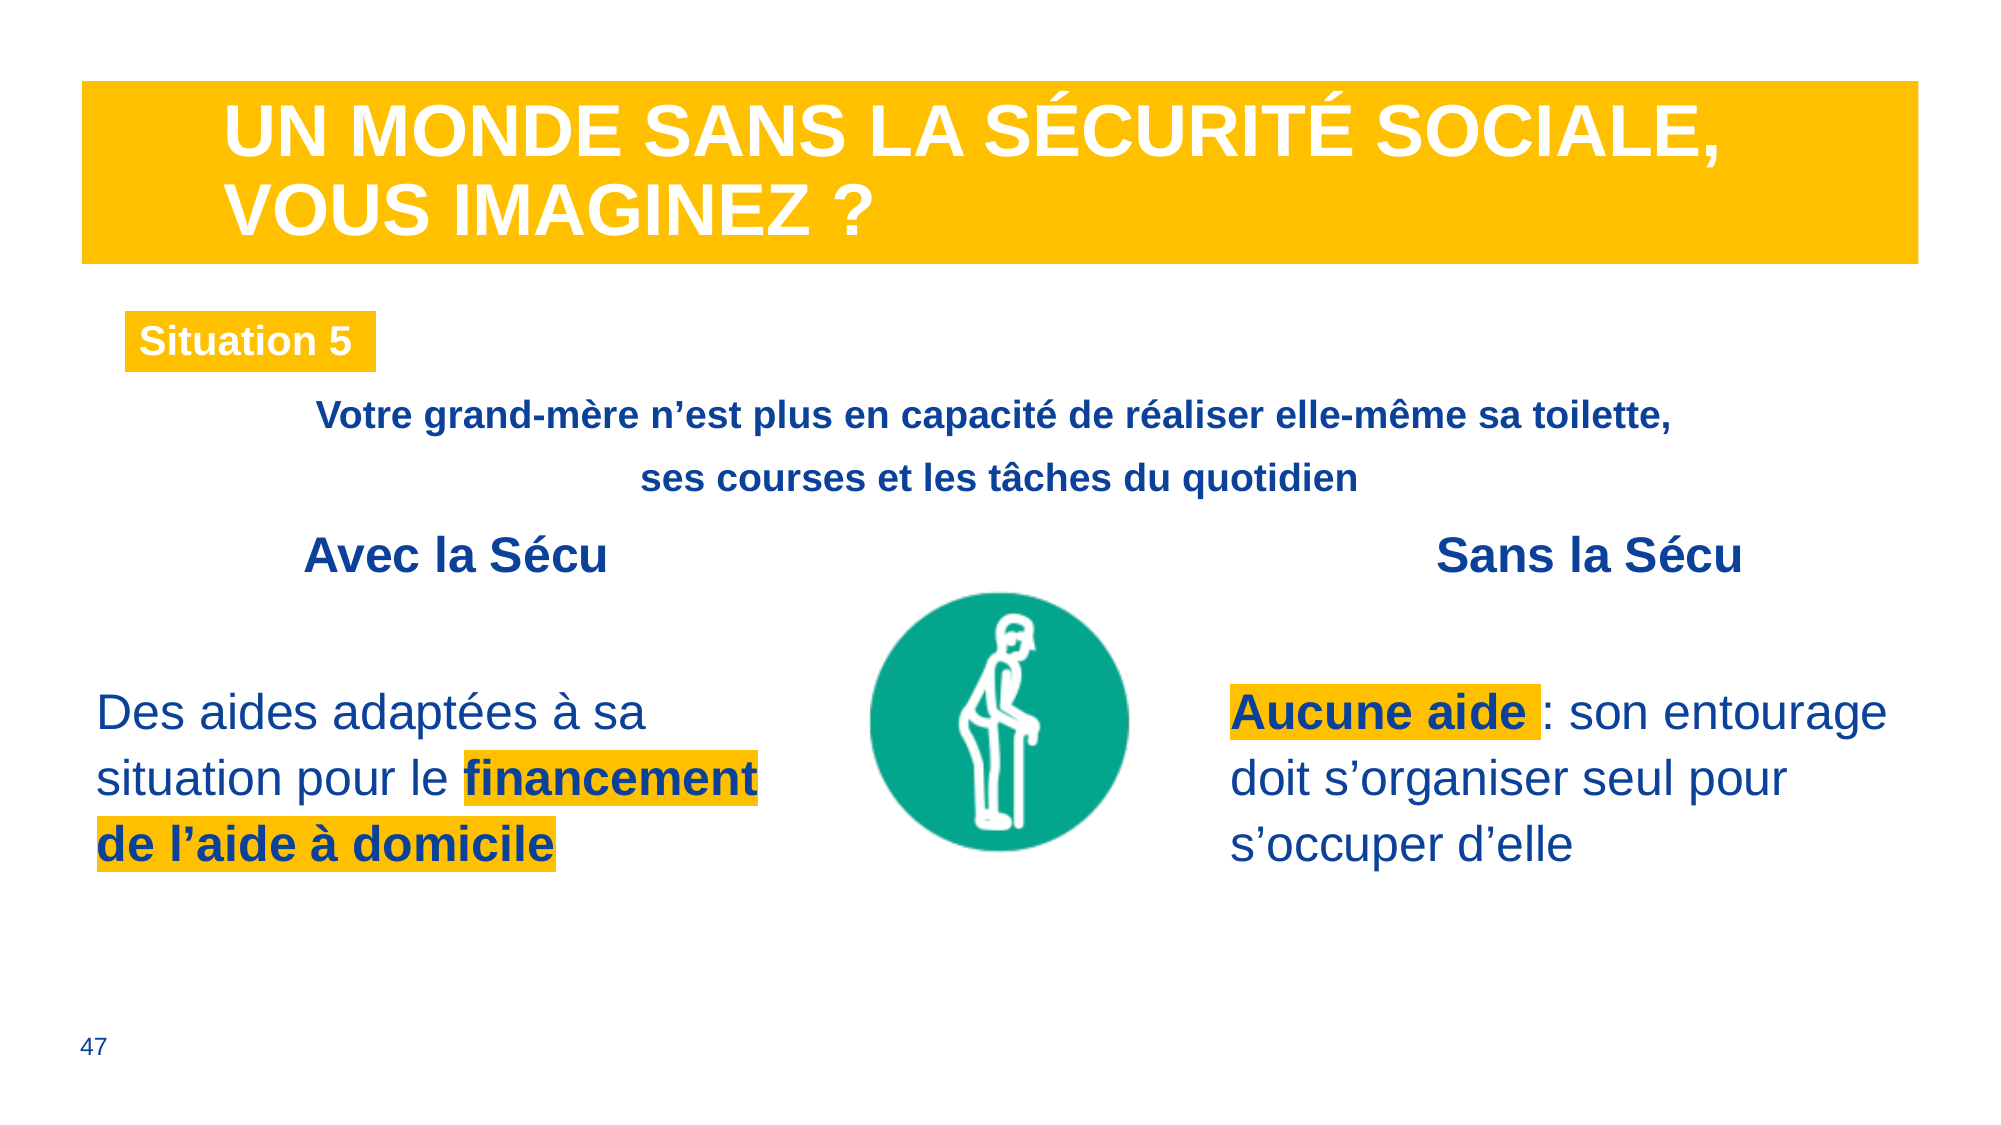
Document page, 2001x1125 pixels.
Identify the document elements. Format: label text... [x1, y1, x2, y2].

text_box Votre grand-mère n’est plus en capacité de réaliser elle-même sa toilette, ses courses et les tâches du quotidien [178, 376, 1822, 508]
text_box Sans la Sécu Aucune aide : son entourage doit s’organiser seul pour s’occuper d’elle [1215, 508, 1965, 1093]
picture [784, 507, 1216, 938]
list Avec la Sécu Des aides adaptées à sa situation pour le financement de l’aide à domicile [81, 509, 832, 1050]
title Un monde sans la sécurité sociale, vous imaginez ? [81, 81, 1919, 265]
slide_number 47 [64, 1021, 183, 1070]
table_header Situation 5 [125, 311, 376, 372]
